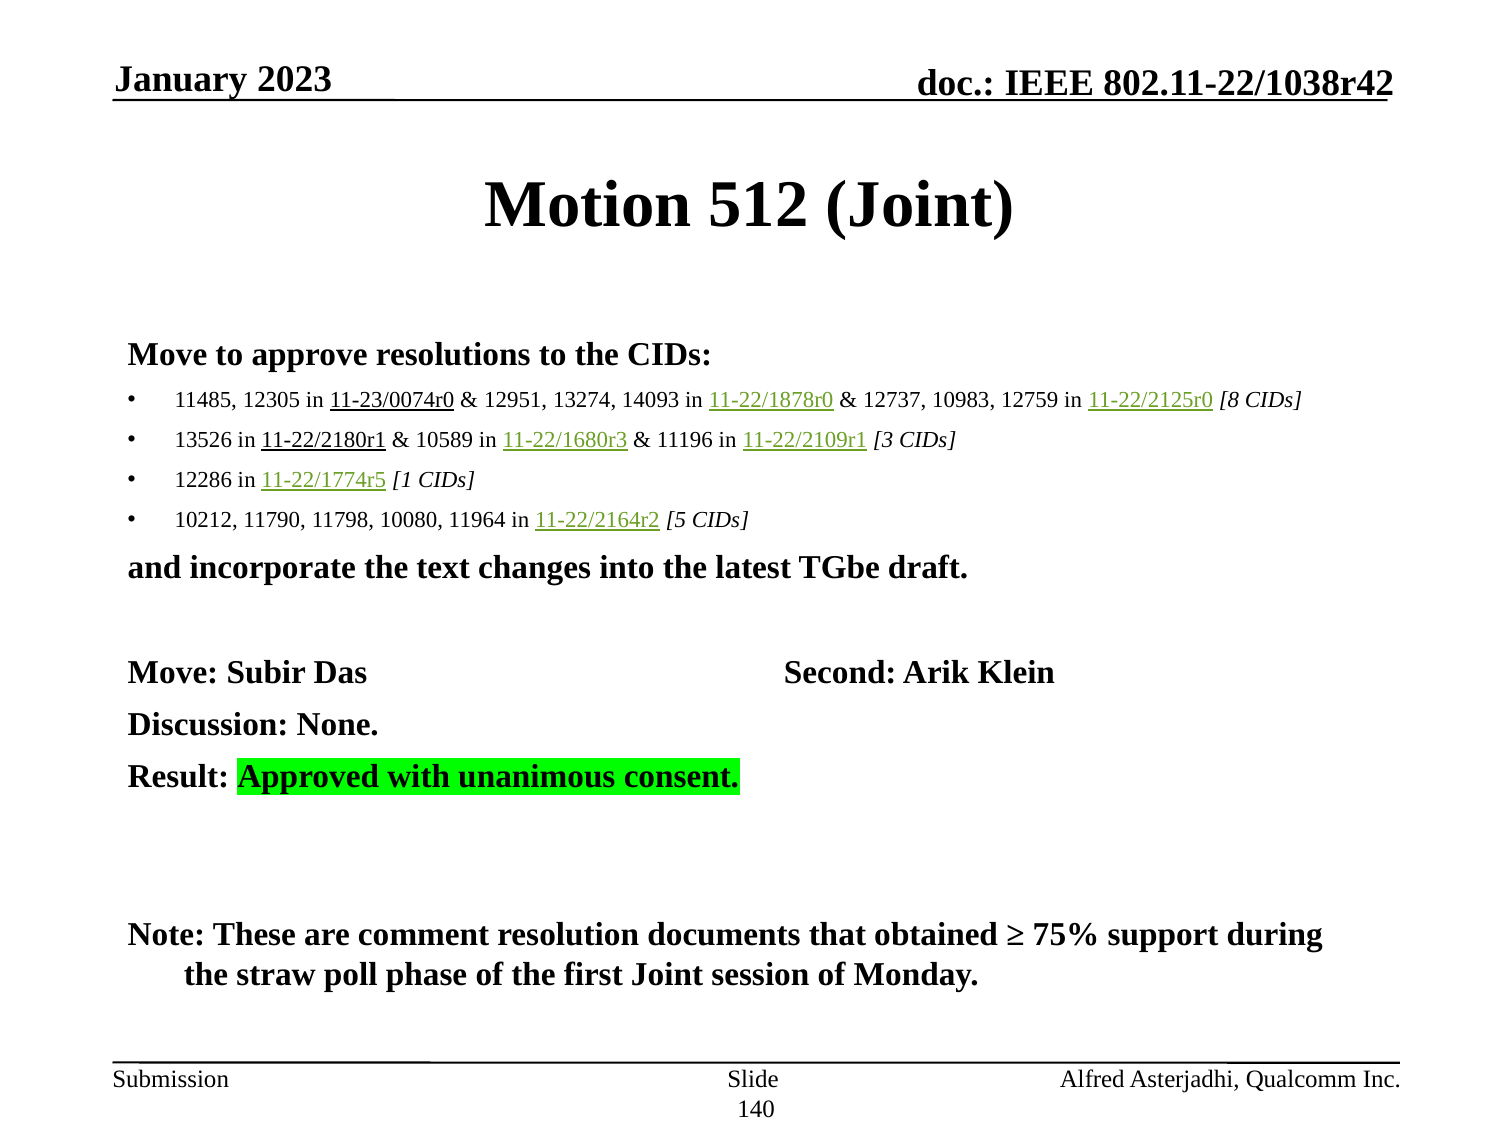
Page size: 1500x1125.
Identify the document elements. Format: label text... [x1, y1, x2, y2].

slide_number Slide 140 [712, 1061, 800, 1123]
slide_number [114, 54, 423, 100]
footer Alfred Asterjadhi, Qualcomm Inc. [878, 1061, 1402, 1093]
title Motion 512 (Joint) [112, 112, 1388, 288]
list Move to approve resolutions to the CIDs: 11485, 12305 in 11-23/0074r0 & 12951, 13274, 14093 in 11-22/1878r0 & 12737, 10983, 12759 in 11-22/2125r0 [8 CIDs] 13526 in 11-22/2180r1 & 10589 in 11-22/1680r3 & 11196 in 11-22/2109r1 [3 CIDs] 12286 in 11-22/1774r5 [1 CIDs] 10212, 11790, 11798, 10080, 11964 in 11-22/2164r2 [5 CIDs] and incorporate the text changes into the latest TGbe draft. Move: Subir Das Second: Arik Klein Discussion: None. Result: Approved with unanimous consent. Note: These are comment resolution documents that obtained ≥ 75% support during the straw poll phase of the first Joint session of Monday. [112, 324, 1388, 1000]
